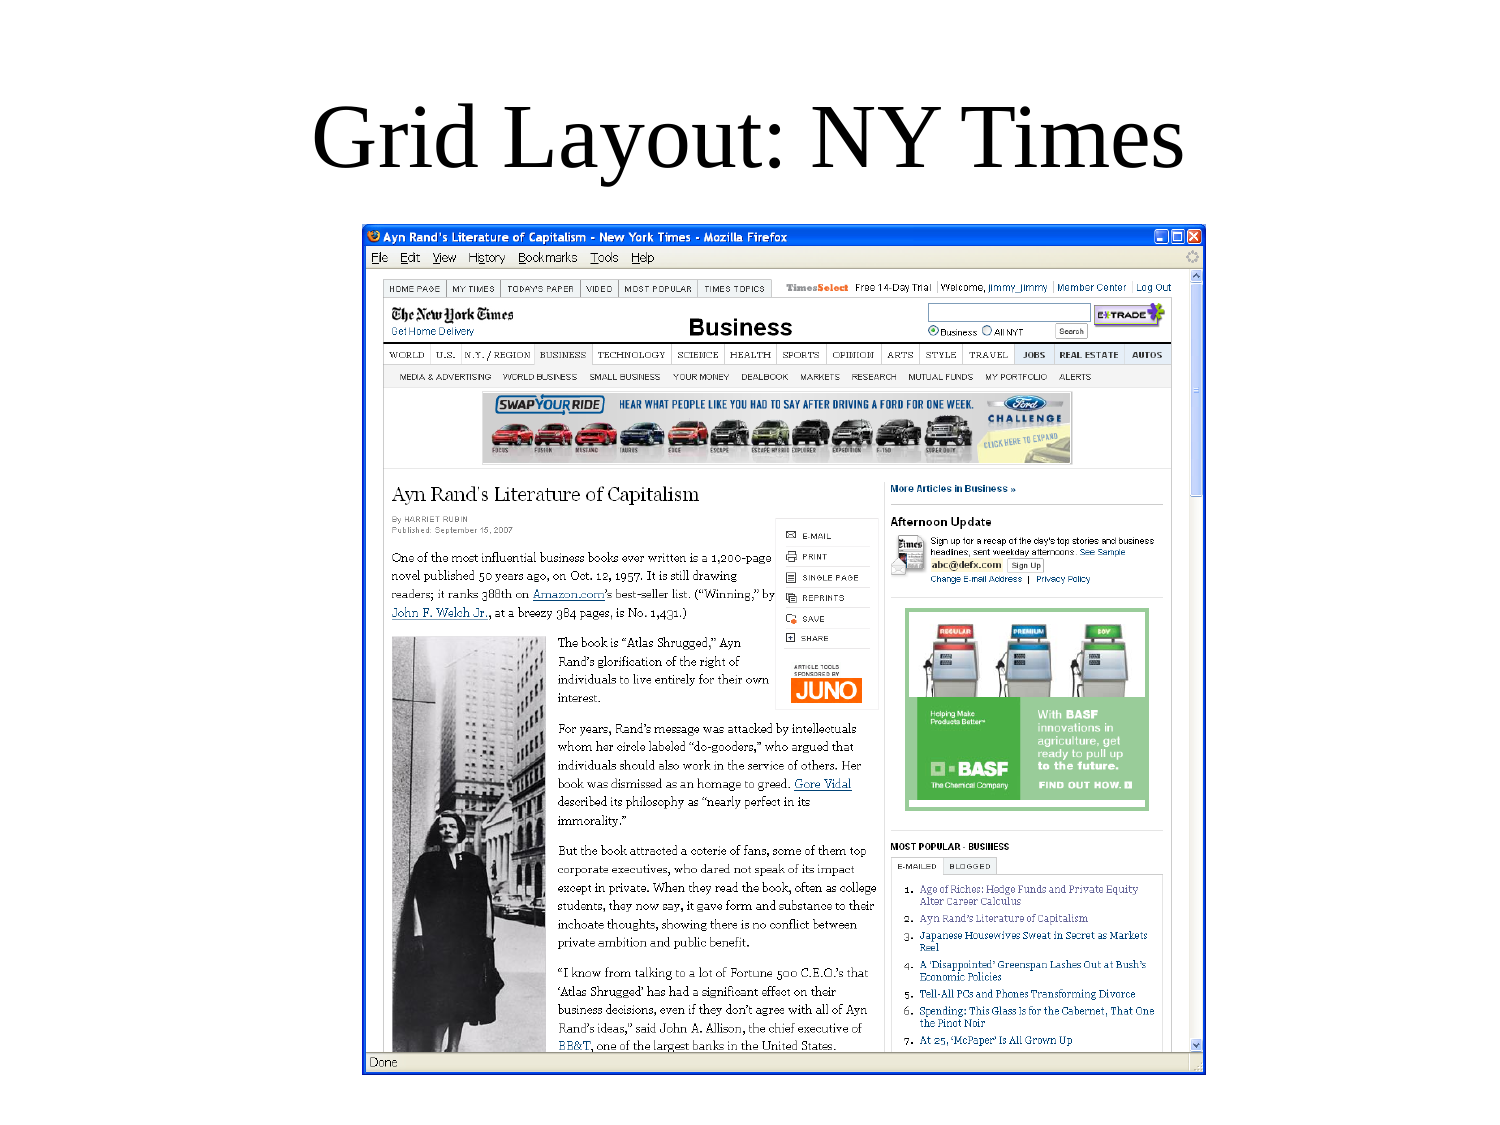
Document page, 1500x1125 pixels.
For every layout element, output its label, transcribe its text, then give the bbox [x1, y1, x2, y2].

title Grid Layout: NY Times [112, 37, 1388, 225]
picture [362, 224, 1206, 1076]
